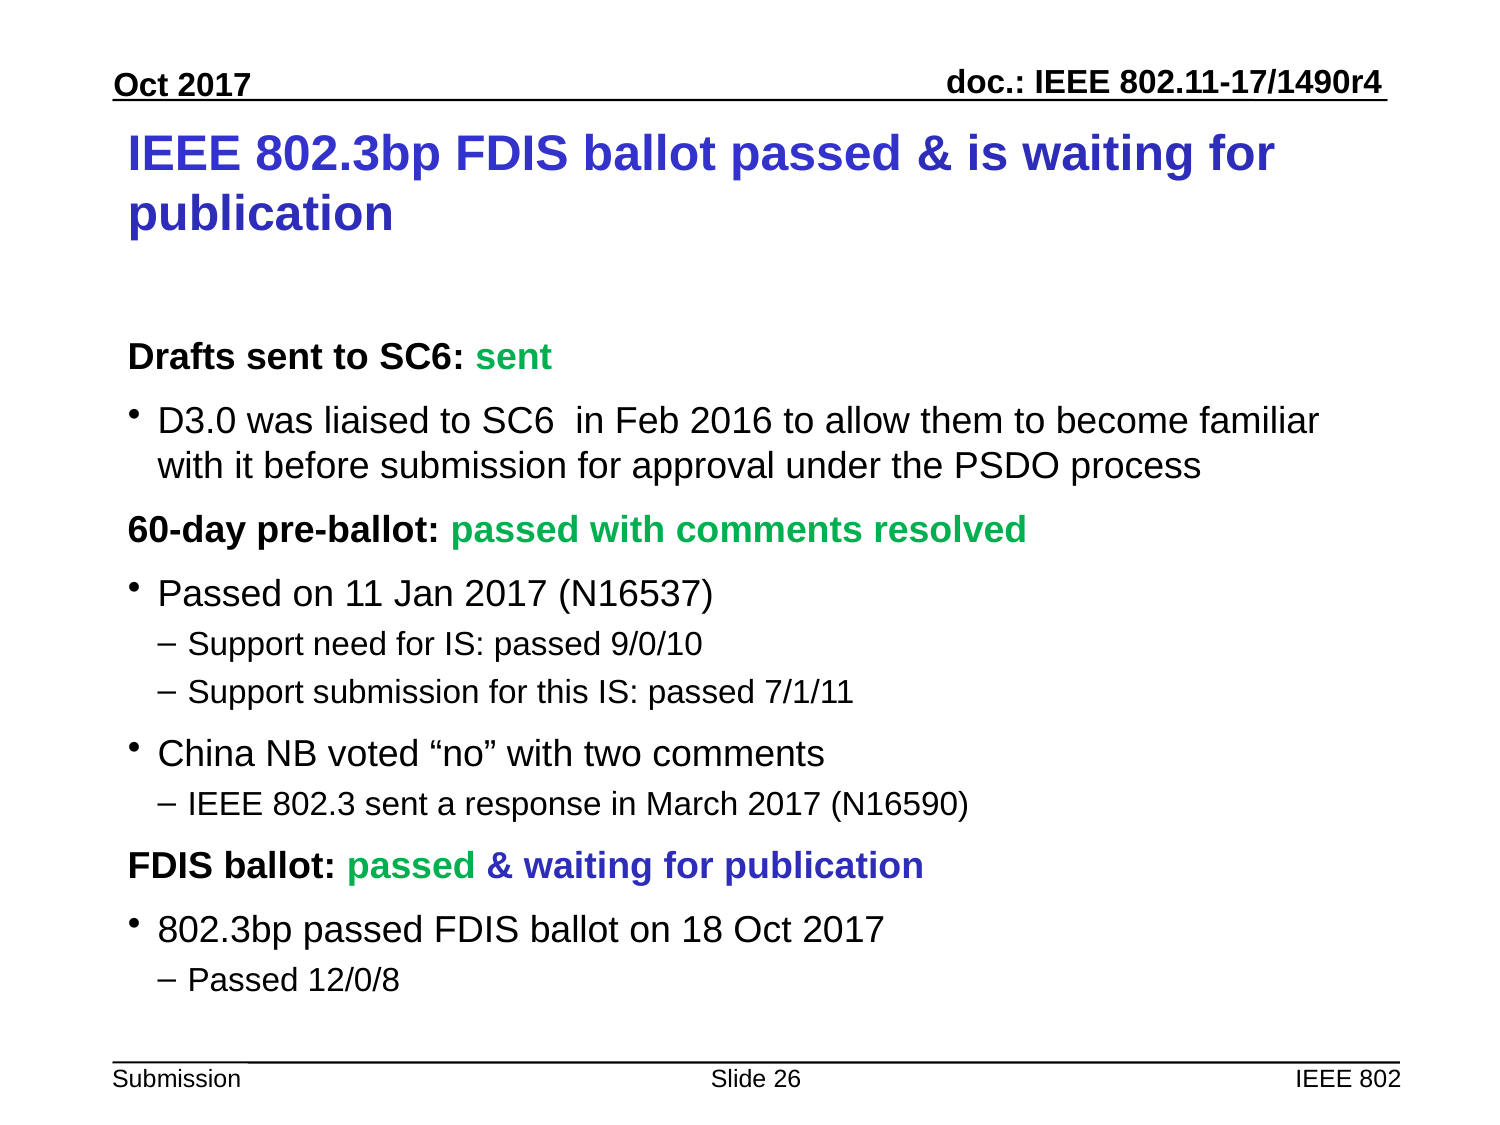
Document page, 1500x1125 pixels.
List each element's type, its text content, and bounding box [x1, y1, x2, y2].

slide_number Slide 26 [709, 1061, 803, 1093]
list Drafts sent to SC6: sent D3.0 was liaised to SC6 in Feb 2016 to allow them to become familiar with it before submission for approval under the PSDO process 60-day pre-ballot: passed with comments resolved Passed on 11 Jan 2017 (N16537) Support need for IS: passed 9/0/10 Support submission for this IS: passed 7/1/11 China NB voted “no” with two comments IEEE 802.3 sent a response in March 2017 (N16590) FDIS ballot: passed & waiting for publication 802.3bp passed FDIS ballot on 18 Oct 2017 Passed 12/0/8 [112, 324, 1388, 1000]
title IEEE 802.3bp FDIS ballot passed & is waiting for publication [112, 112, 1388, 288]
footer IEEE 802 [1294, 1061, 1402, 1093]
